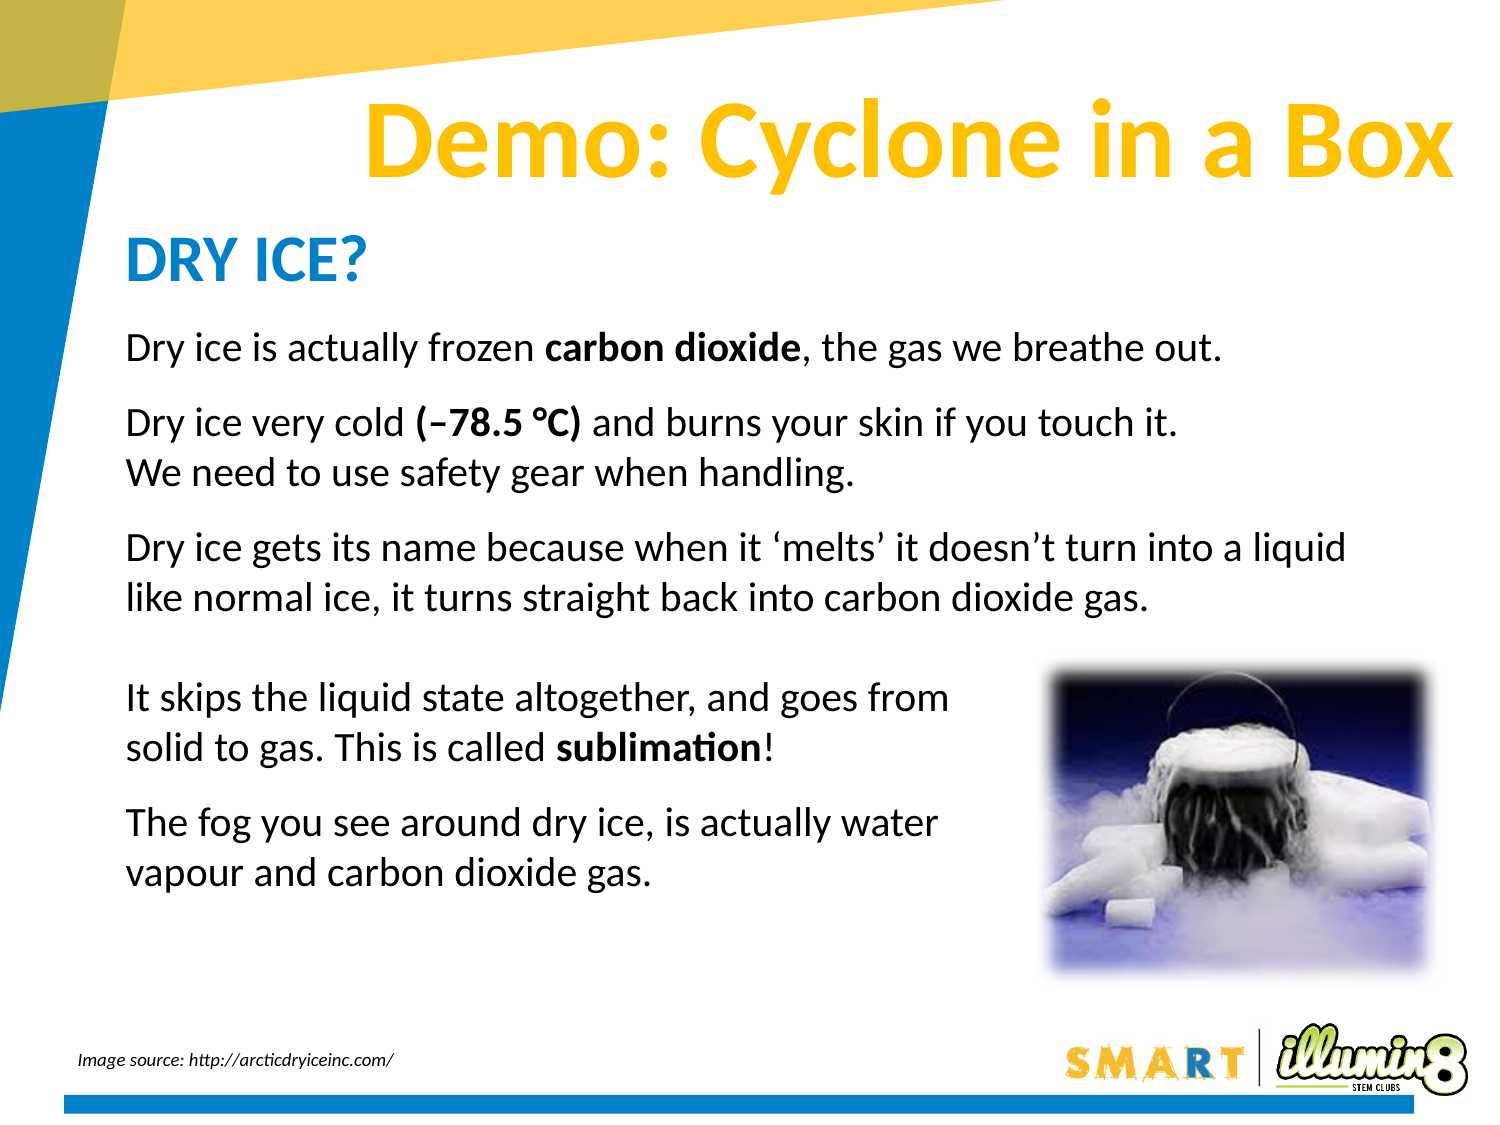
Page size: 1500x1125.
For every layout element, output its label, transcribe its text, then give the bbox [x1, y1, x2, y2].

text_box [0, 0, 1015, 114]
text_box DRY ICE? Dry ice is actually frozen carbon dioxide, the gas we breathe out. Dry ice very cold (–78.5 °C) and burns your skin if you touch it. We need to use safety gear when handling. Dry ice gets its name because when it ‘melts’ it doesn’t turn into a liquid like normal ice, it turns straight back into carbon dioxide gas. It skips the liquid state altogether, and goes from solid to gas. This is called sublimation! The fog you see around dry ice, is actually water vapour and carbon dioxide gas. [110, 207, 1408, 1023]
picture [1276, 1023, 1468, 1096]
text_box [0, 102, 110, 713]
text_box Demo: Cyclone in a Box [348, 57, 1472, 208]
text_box Image source: http://arcticdryiceinc.com/ [62, 1039, 481, 1078]
picture [1250, 1023, 1268, 1089]
picture [1034, 654, 1442, 988]
text_box [63, 1094, 1415, 1115]
